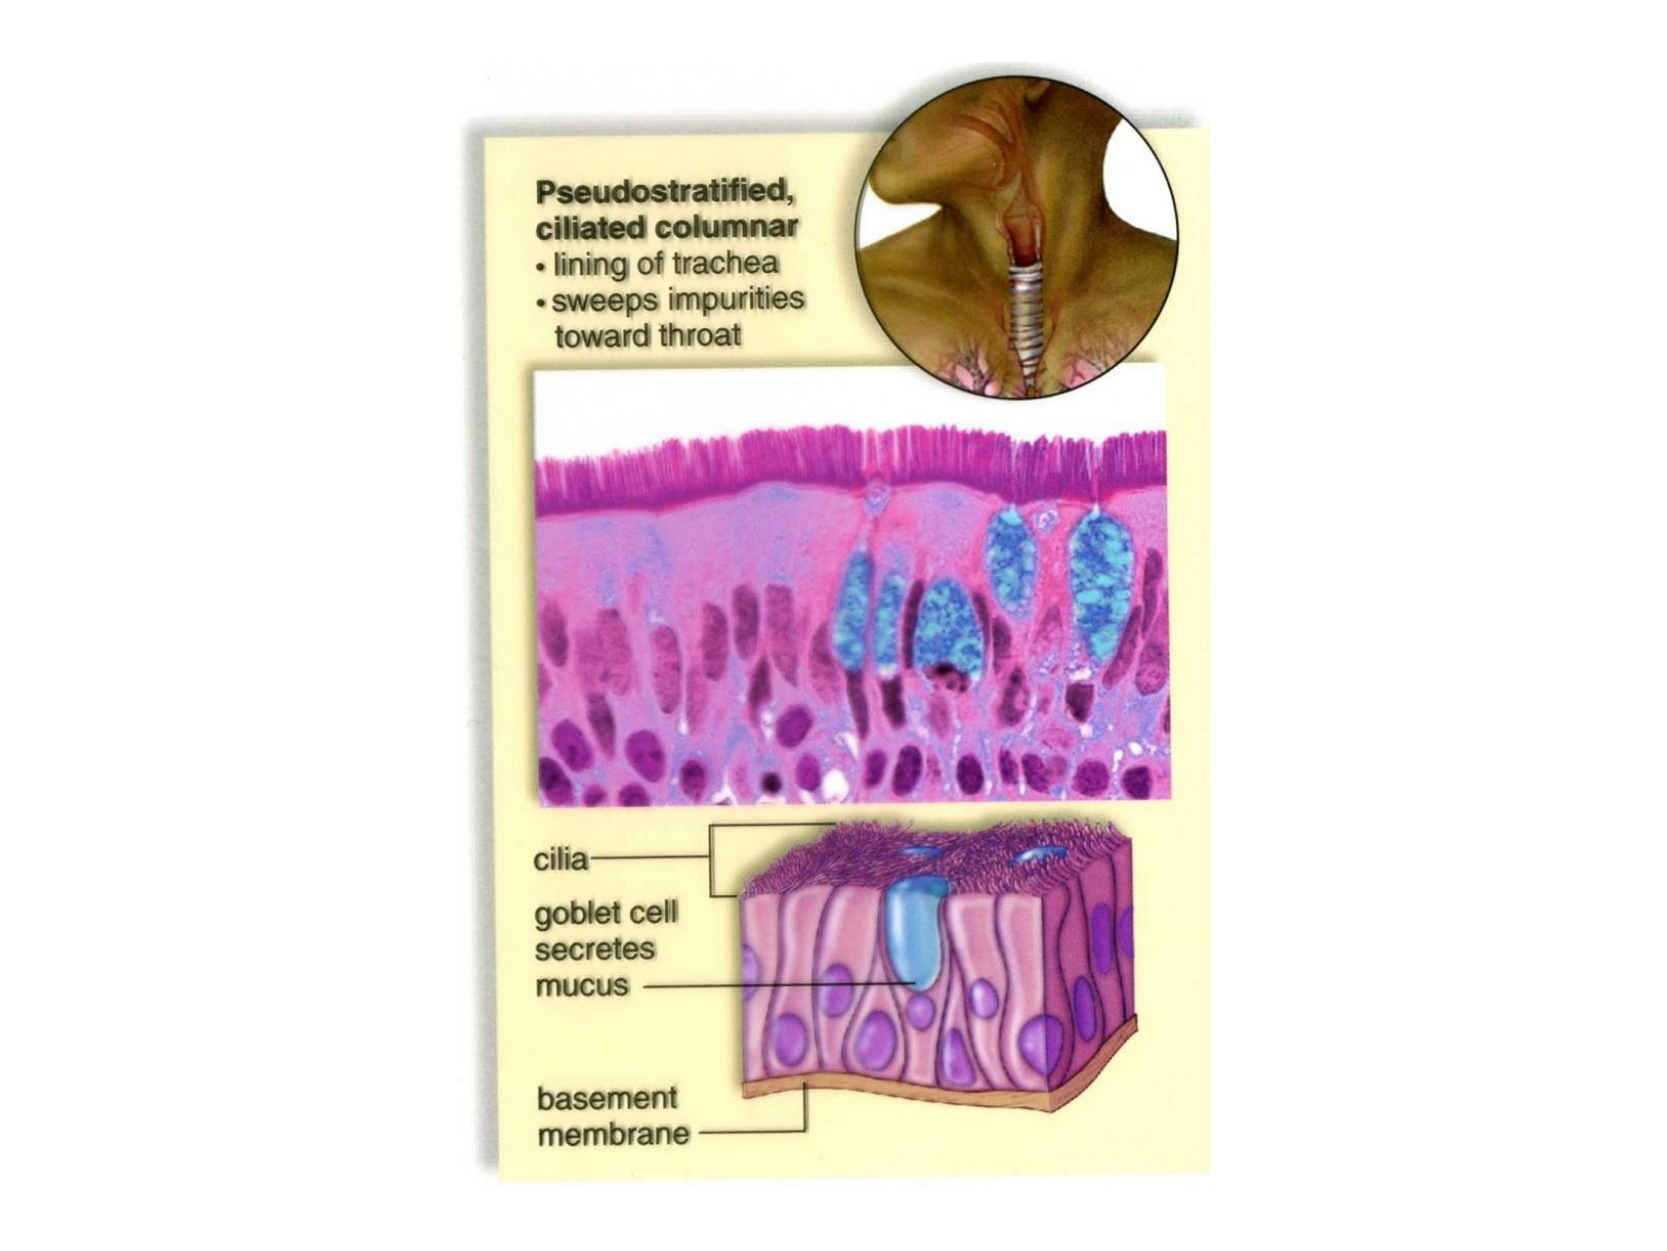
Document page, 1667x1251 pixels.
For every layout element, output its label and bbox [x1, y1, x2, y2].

text_box [455, 62, 1211, 1188]
